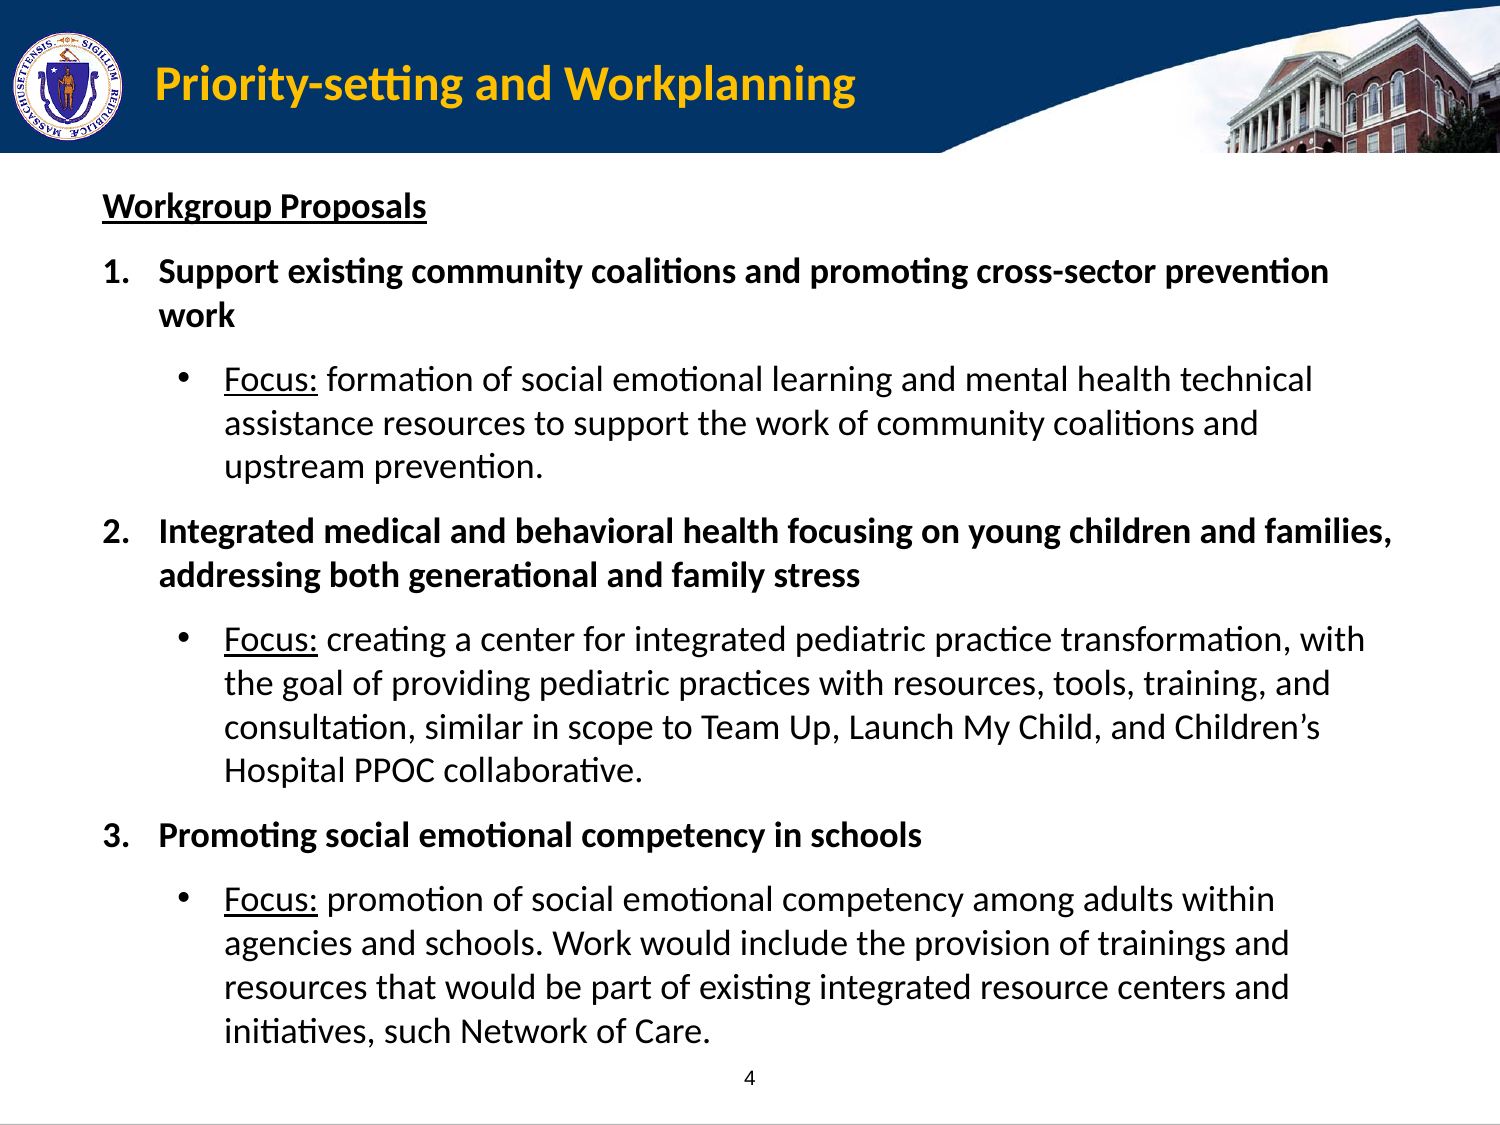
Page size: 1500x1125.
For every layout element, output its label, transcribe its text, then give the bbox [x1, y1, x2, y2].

picture [0, 0, 1500, 153]
text_box Workgroup Proposals Support existing community coalitions and promoting cross-sector prevention work Focus: formation of social emotional learning and mental health technical assistance resources to support the work of community coalitions and upstream prevention. Integrated medical and behavioral health focusing on young children and families, addressing both generational and family stress Focus: creating a center for integrated pediatric practice transformation, with the goal of providing pediatric practices with resources, tools, training, and consultation, similar in scope to Team Up, Launch My Child, and Children’s Hospital PPOC collaborative. Promoting social emotional competency in schools Focus: promotion of social emotional competency among adults within agencies and schools. Work would include the provision of trainings and resources that would be part of existing integrated resource centers and initiatives, such Network of Care. [87, 174, 1425, 1058]
title Priority-setting and Workplanning [139, 17, 1051, 144]
